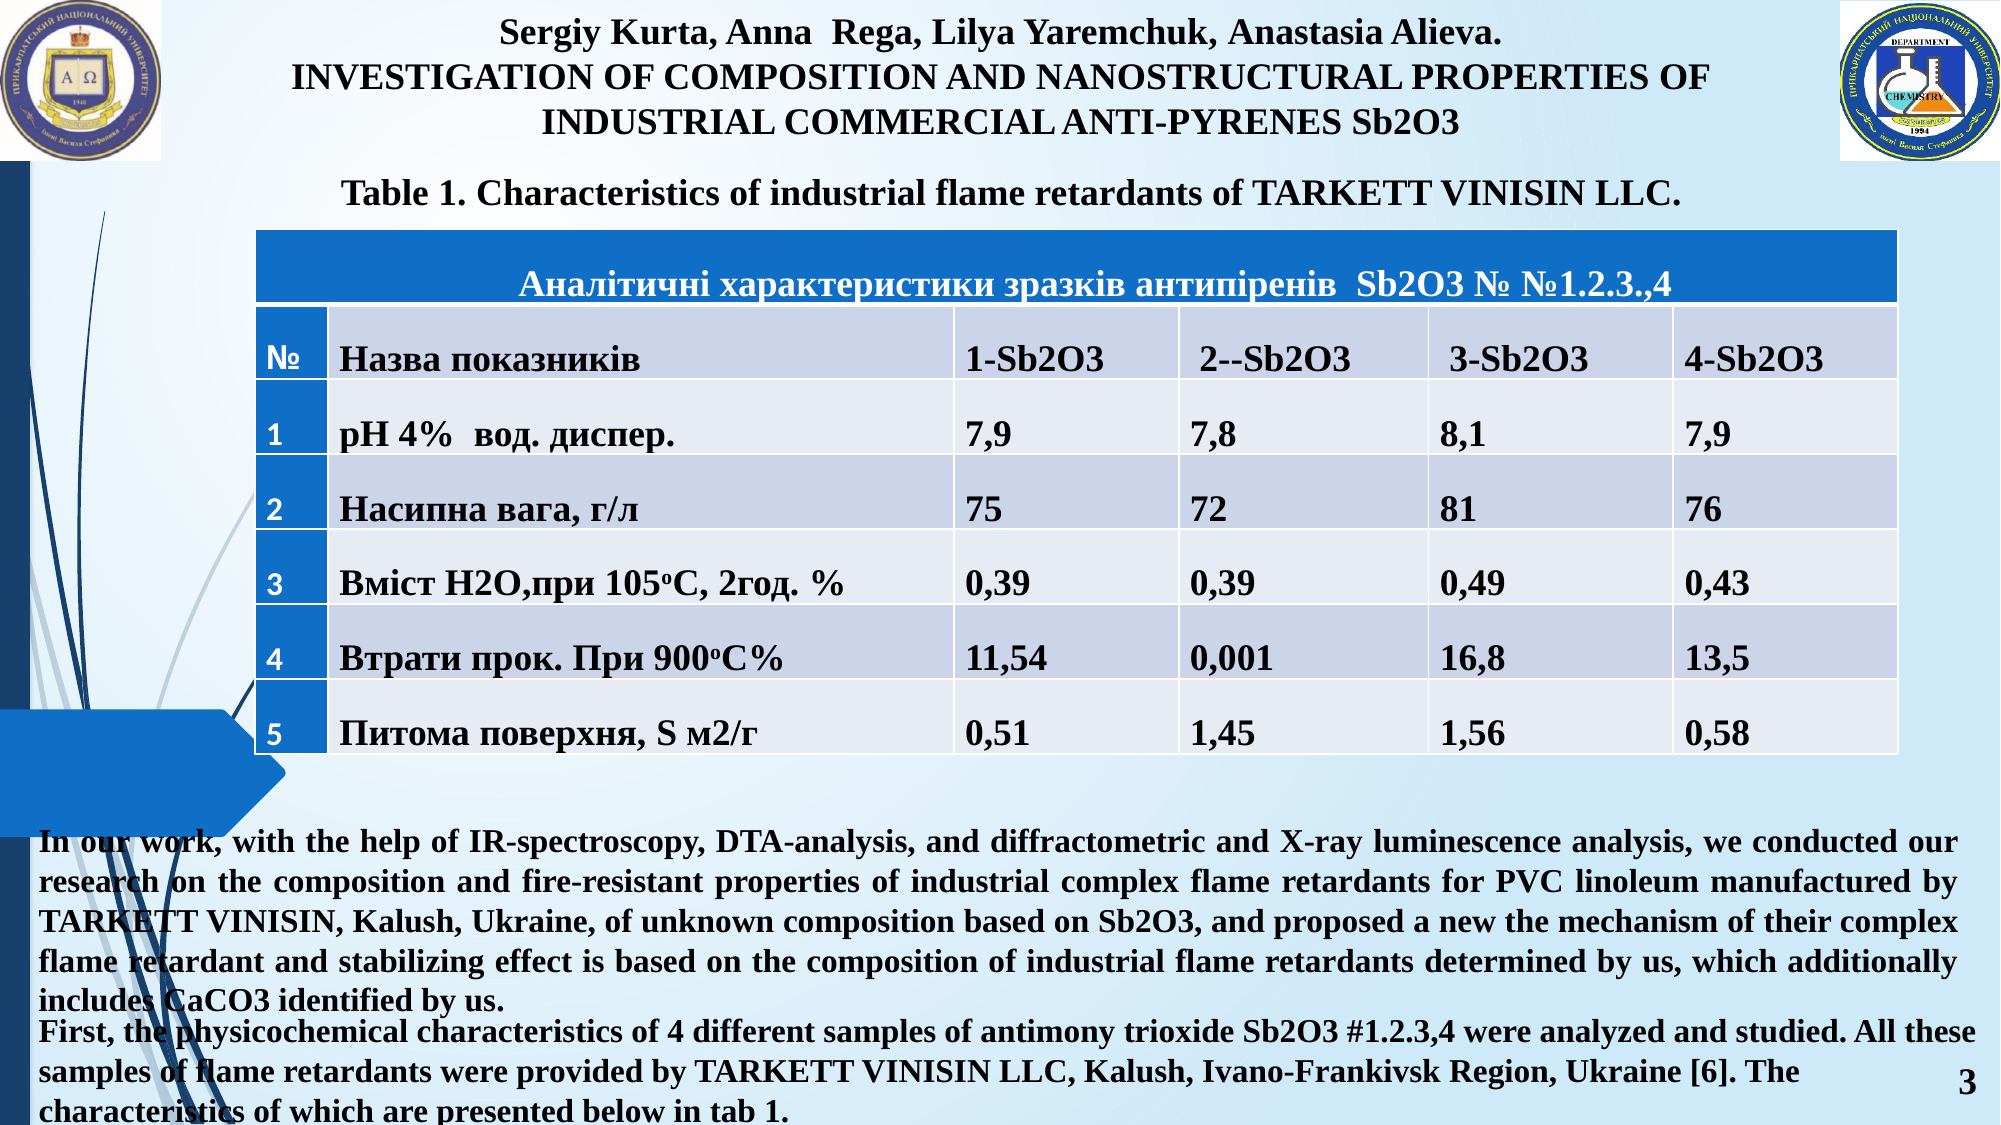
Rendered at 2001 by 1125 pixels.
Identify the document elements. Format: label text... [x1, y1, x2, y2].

table_cell 1-Sb2O3 [955, 307, 1178, 378]
table_cell 0,001 [1180, 605, 1428, 678]
table_cell 0,51 [955, 680, 1178, 753]
table_cell 1,56 [1429, 680, 1672, 753]
table_cell 1 [256, 380, 327, 453]
table_header Аналітичні характеристики зразків антипіренів Sb2O3 № №1.2.3.,4 [256, 230, 1897, 302]
table_cell № [256, 307, 327, 378]
table_cell 13,5 [1674, 605, 1897, 678]
table_cell 3 [256, 530, 327, 603]
table_cell 0,39 [1180, 530, 1428, 603]
table_cell 8,1 [1429, 380, 1672, 453]
table_cell 16,8 [1429, 605, 1672, 678]
table_cell 2--Sb2O3 [1180, 307, 1428, 378]
table_cell 11,54 [955, 605, 1178, 678]
table_cell 75 [955, 455, 1178, 528]
table_cell 76 [1674, 455, 1897, 528]
table_cell рН 4% вод. диспер. [329, 380, 953, 453]
text_box In our work, with the help of IR-spectroscopy, DTA-analysis, and diffractometric and X-ray luminescence analysis, we conducted our research on the composition and fire-resistant properties of industrial complex flame retardants for PVC linoleum manufactured by TARKETT VINISIN, Kalush, Ukraine, of unknown composition based on Sb2O3, and proposed a new the mechanism of their complex flame retardant and stabilizing effect is based on the composition of industrial flame retardants determined by us, which additionally includes CaСО3 identified by us. [23, 811, 1976, 1002]
table_cell 4 [256, 605, 327, 678]
table_cell 5 [256, 680, 327, 753]
table_cell 7,8 [1180, 380, 1428, 453]
table_cell 0,58 [1674, 680, 1897, 753]
table_cell 7,9 [955, 380, 1178, 453]
text_box First, the physicochemical characteristics of 4 different samples of antimony trioxide Sb2O3 #1.2.3,4 were analyzed and studied. All these samples of flame retardants were provided by TARKETT VINISIN LLC, Kalush, Ivano-Frankivsk Region, Ukraine [6]. The characteristics of which are presented below in tab 1. [23, 1002, 2000, 1125]
table_cell Питома поверхня, S м2/г [329, 680, 953, 753]
text_box Sergiy Kurta, Anna Rega, Lilya Yaremchuk, Anastasia Alieva. INVESTIGATION OF COMPOSITION AND NANOSTRUCTURAL PROPERTIES OF INDUSTRIAL COMMERCIAL ANTI-PYRENES Sb2O3 [162, 0, 1840, 150]
table_cell 4-Sb2O3 [1674, 307, 1897, 378]
table_cell 7,9 [1674, 380, 1897, 453]
text_box 3 [1943, 1049, 2000, 1110]
table_cell Втрати прок. При 900оС% [329, 605, 953, 678]
table_cell 0,49 [1429, 530, 1672, 603]
text_box Table 1. Characteristics of industrial flame retardants of TARKETT VINISIN LLC. [63, 160, 1961, 221]
table_cell 1,45 [1180, 680, 1428, 753]
picture [0, 0, 162, 162]
table_cell 72 [1180, 455, 1428, 528]
table_cell Насипна вага, г/л [329, 455, 953, 528]
table_cell 81 [1429, 455, 1672, 528]
picture [1840, 0, 2000, 162]
table_cell 0,39 [955, 530, 1178, 603]
table_cell Назва показників [329, 307, 953, 378]
table_cell 3-Sb2O3 [1429, 307, 1672, 378]
table_cell 2 [256, 455, 327, 528]
table_cell 0,43 [1674, 530, 1897, 603]
table_cell Вміст Н2О,при 105оС, 2год. % [329, 530, 953, 603]
